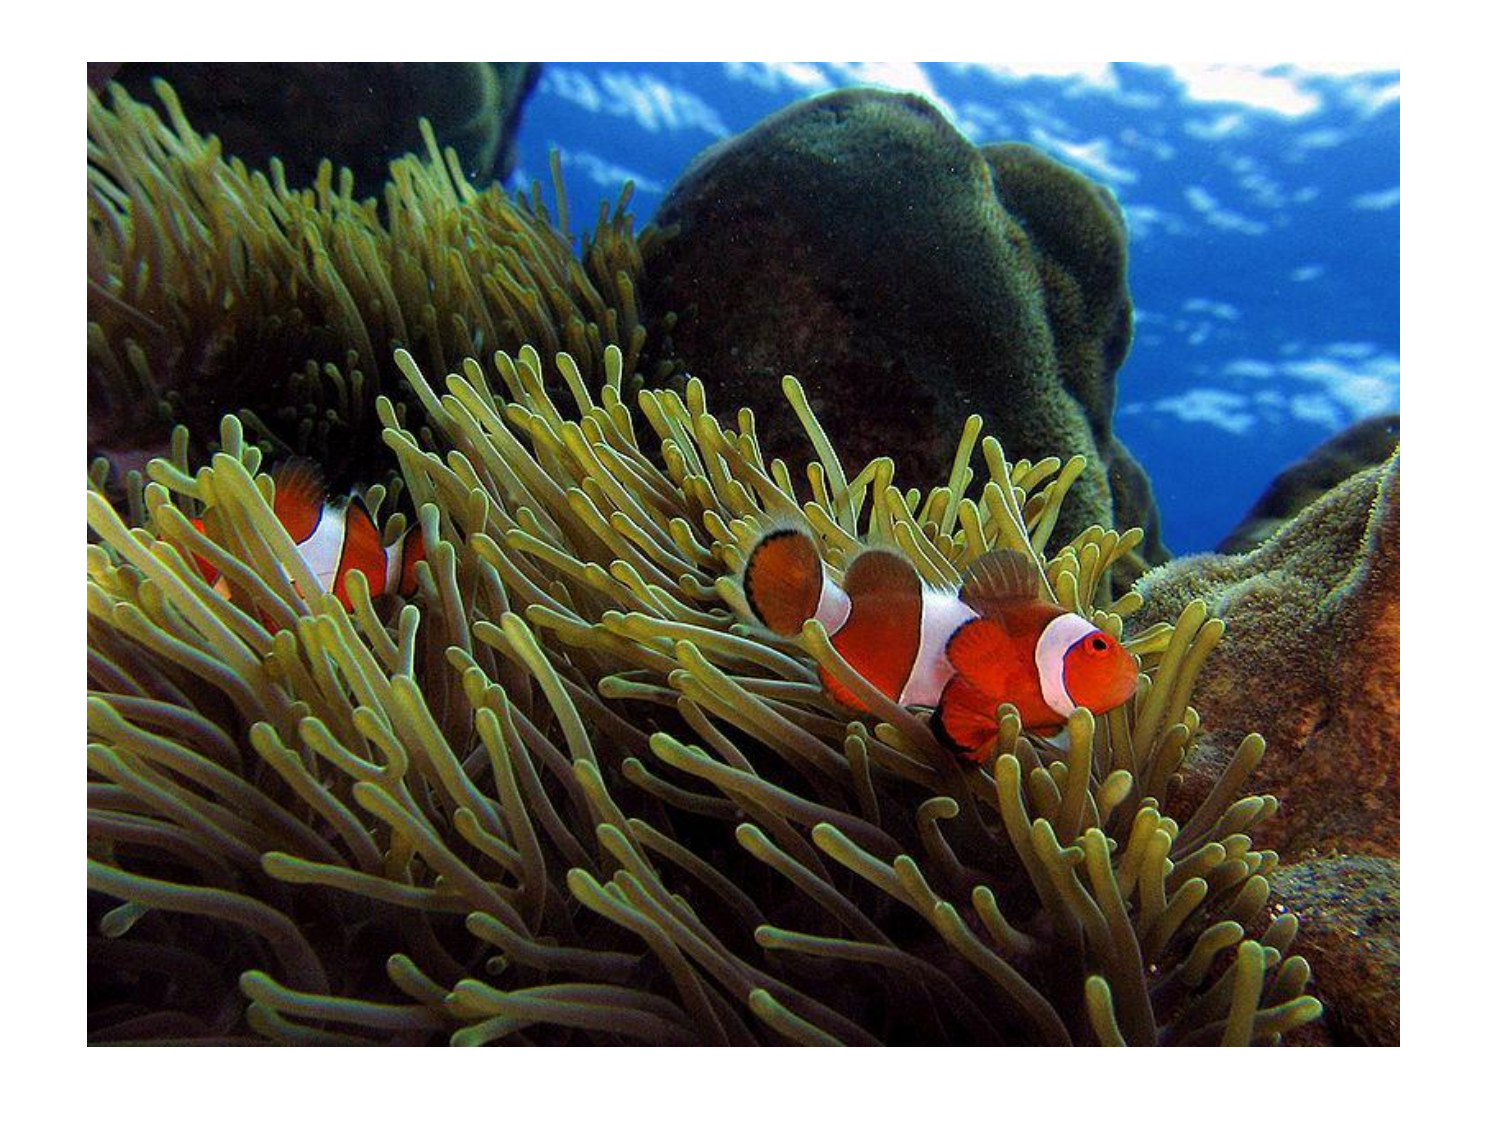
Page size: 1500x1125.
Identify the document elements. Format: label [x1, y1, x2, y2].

picture [87, 62, 1401, 1048]
